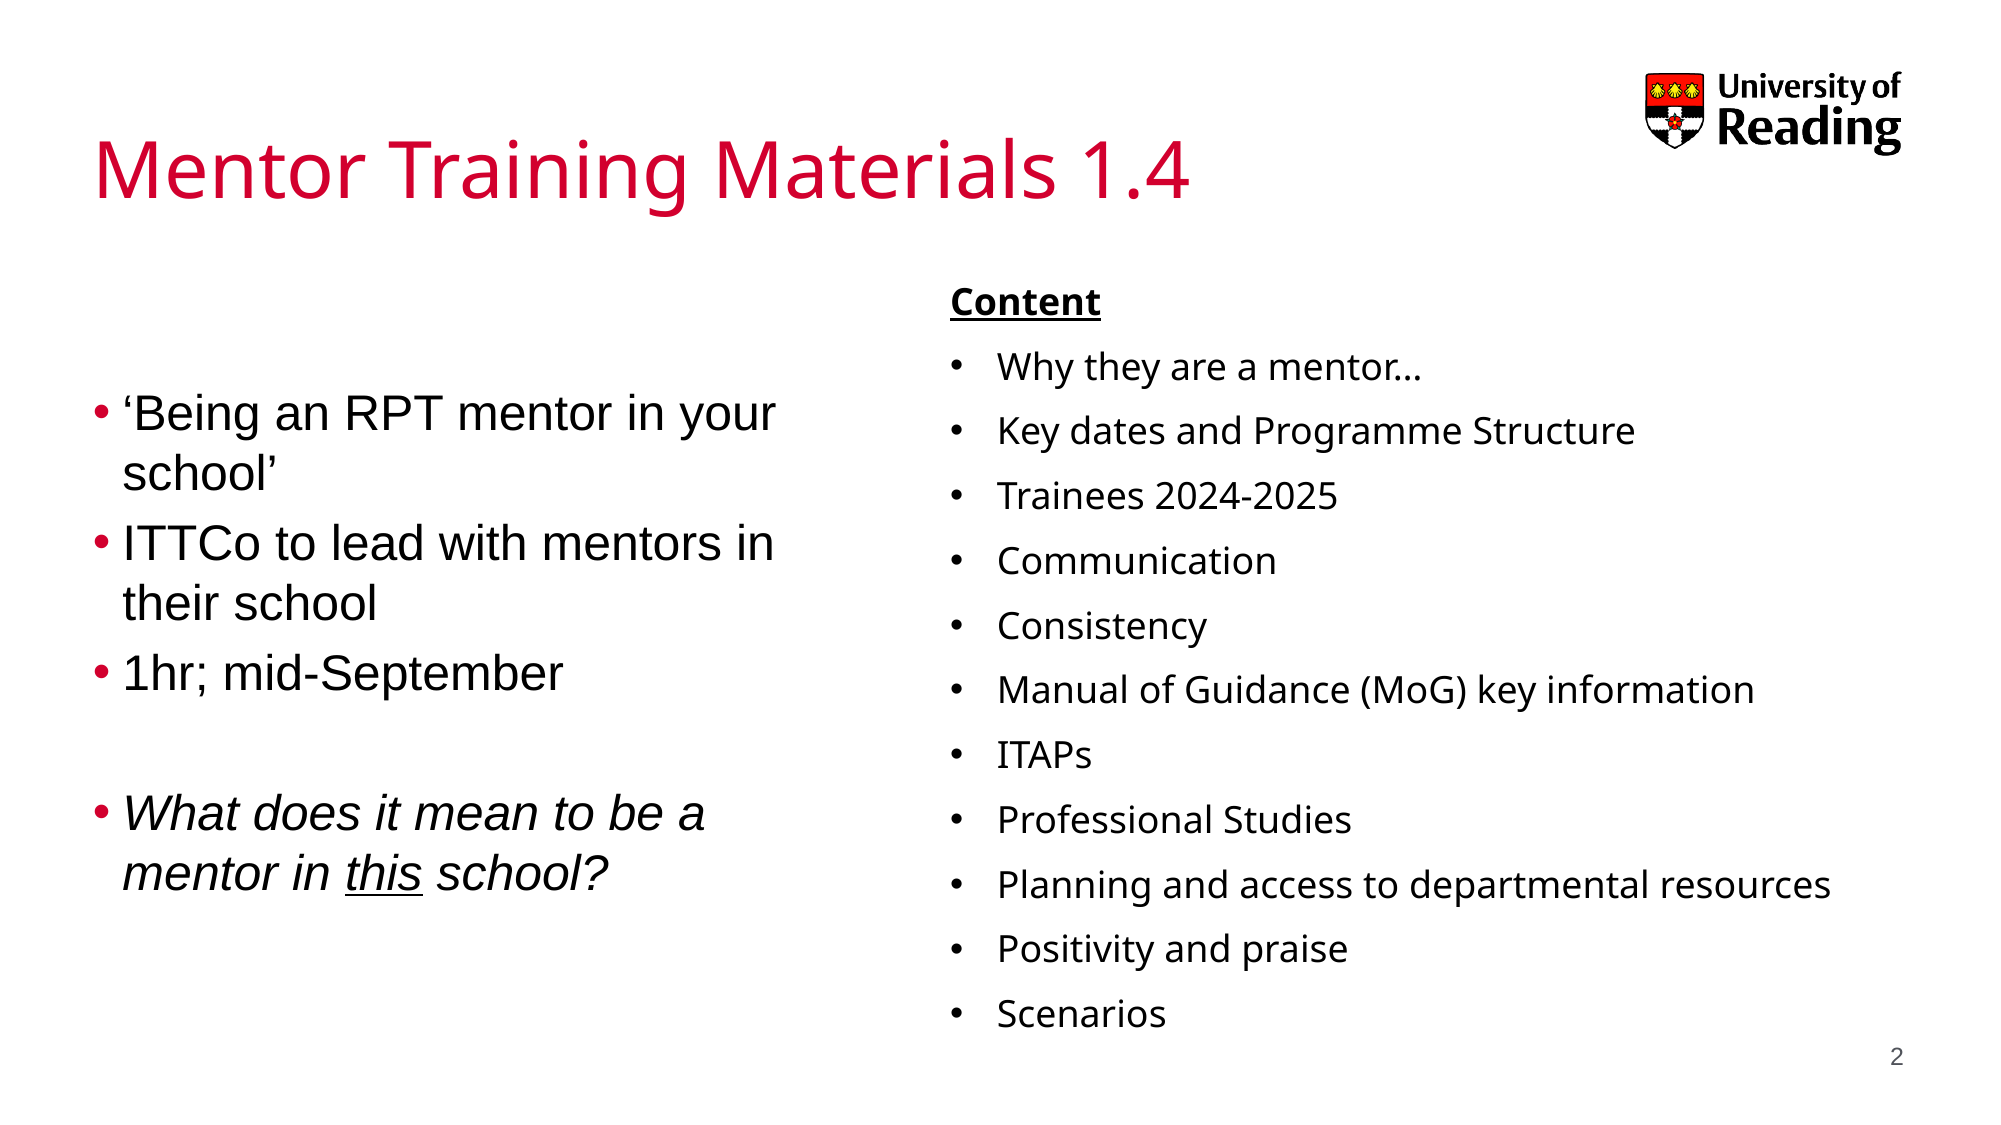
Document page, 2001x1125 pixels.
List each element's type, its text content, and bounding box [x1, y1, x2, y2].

text_box Content Why they are a mentor… Key dates and Programme Structure Trainees 2024-2025 Communication Consistency Manual of Guidance (MoG) key information ITAPs Professional Studies Planning and access to departmental resources Positivity and praise Scenarios [935, 267, 1857, 1125]
title Mentor Training Materials 1.4 [92, 78, 1904, 214]
list ‘Being an RPT mentor in your school’ ITTCo to lead with mentors in their school 1hr; mid-September What does it mean to be a mentor in this school? [92, 380, 847, 1031]
picture [1645, 71, 1902, 78]
slide_number 2 [1857, 1040, 1904, 1083]
